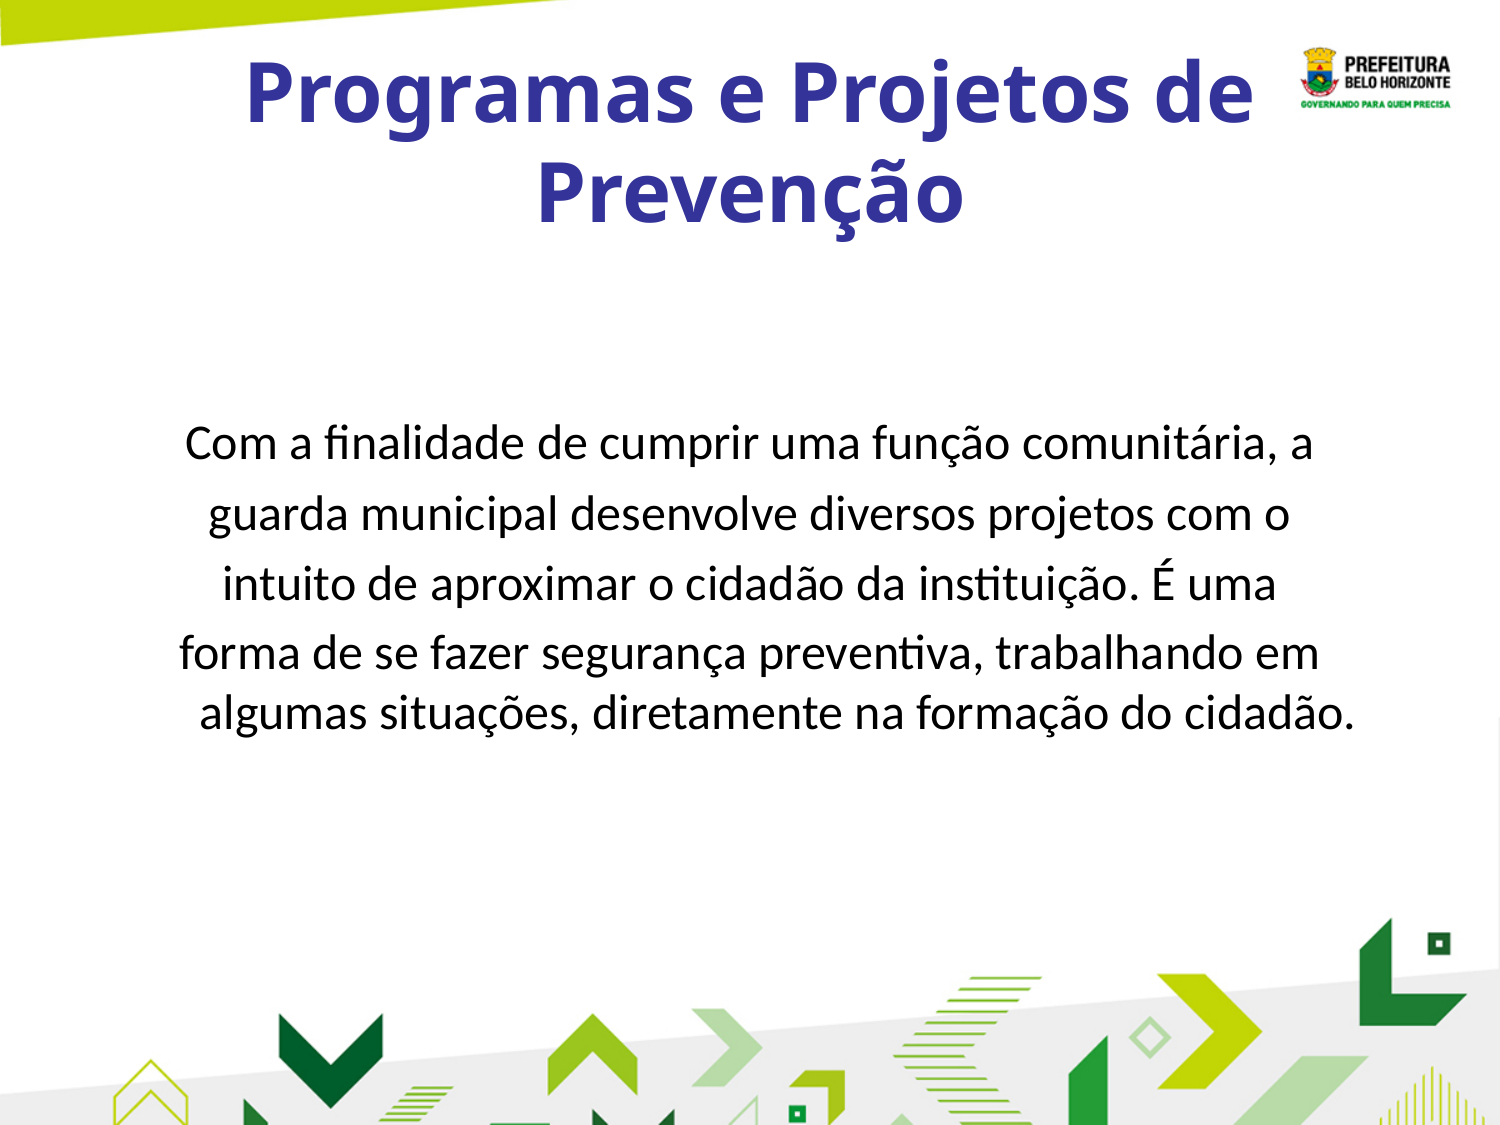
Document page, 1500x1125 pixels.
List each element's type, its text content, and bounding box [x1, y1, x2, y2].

list Com a finalidade de cumprir uma função comunitária, a guarda municipal desenvolve diversos projetos com o intuito de aproximar o cidadão da instituição. É uma forma de se fazer segurança preventiva, trabalhando em algumas situações, diretamente na formação do cidadão. [75, 262, 1425, 1005]
title Programas e Projetos de Prevenção [75, 45, 1425, 233]
picture [0, 0, 1500, 1125]
